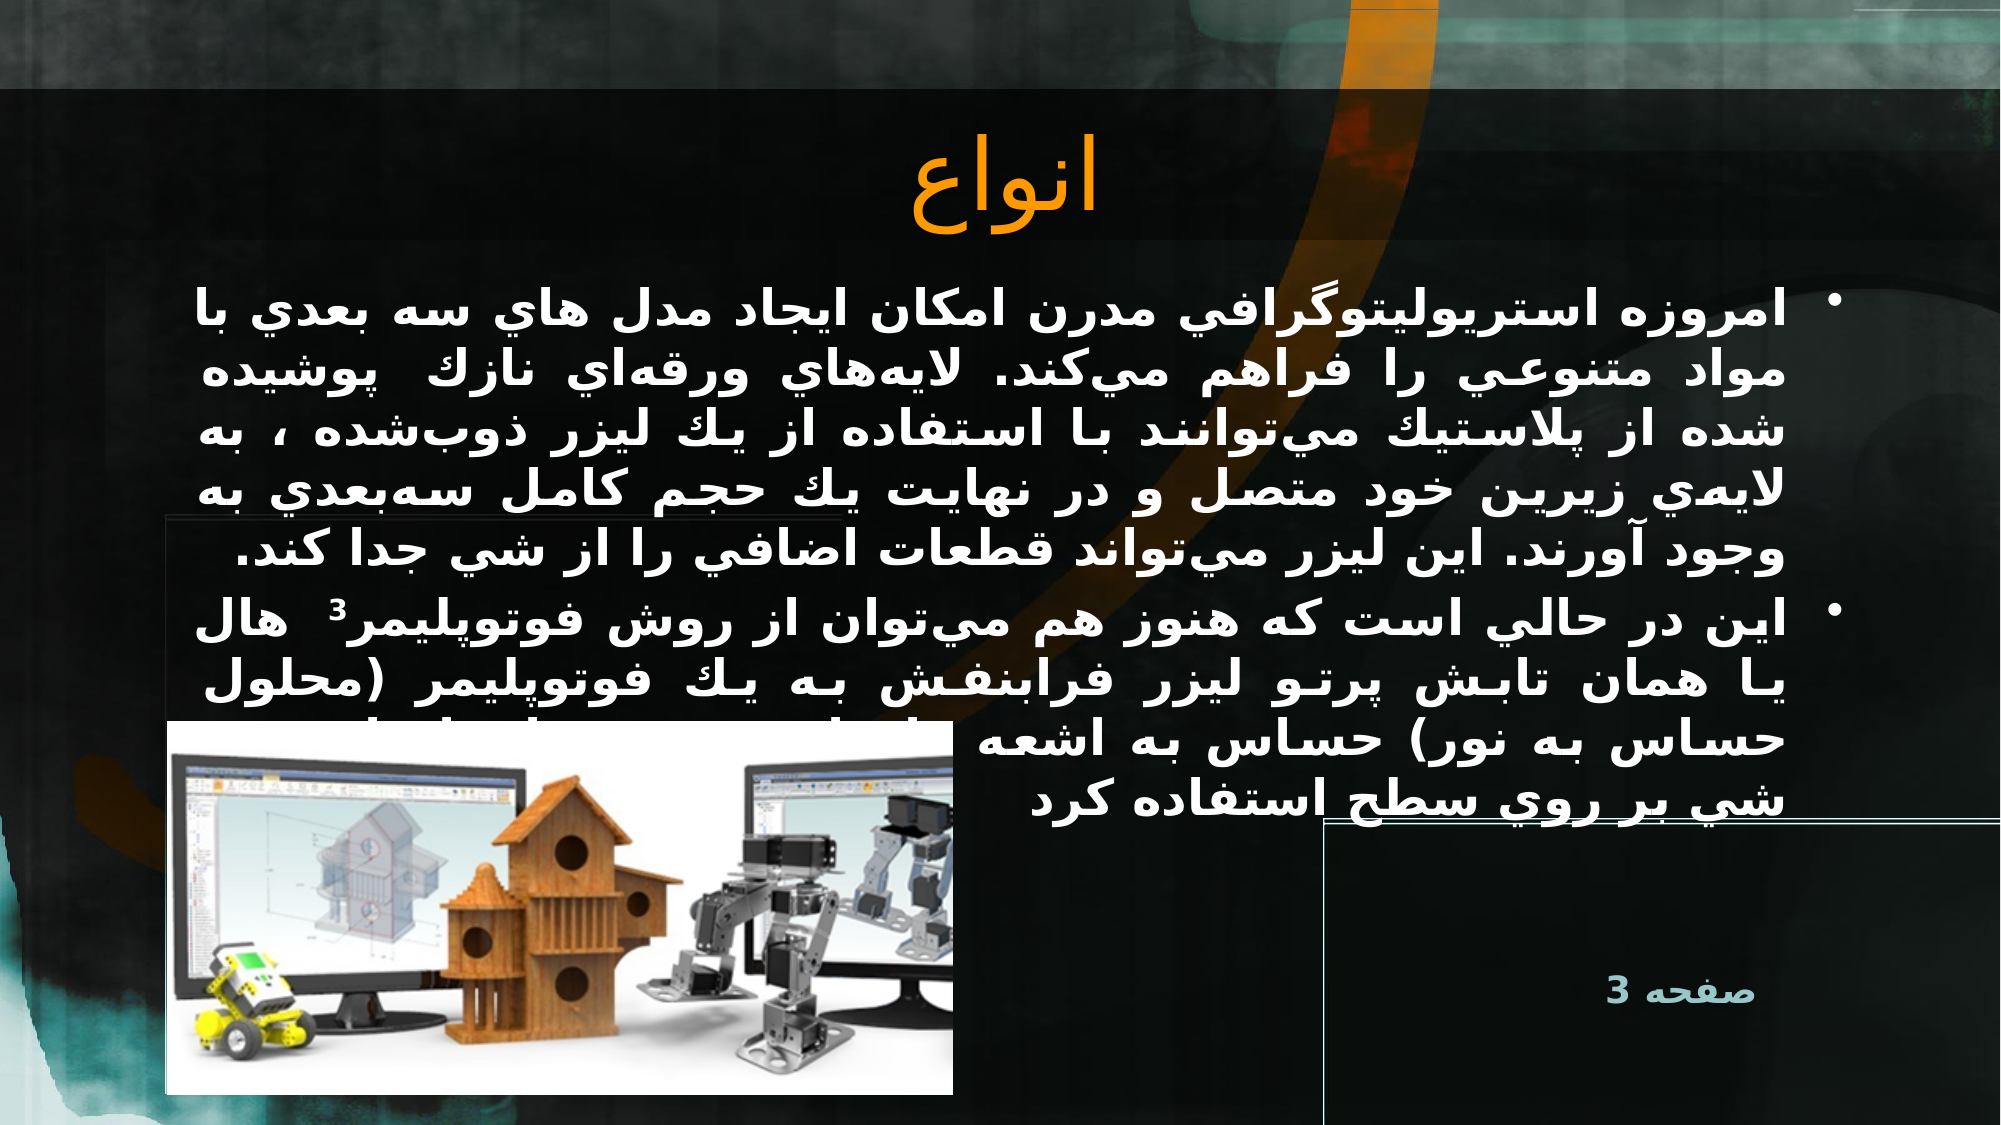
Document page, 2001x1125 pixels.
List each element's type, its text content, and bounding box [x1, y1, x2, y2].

text_box صفحه 3 [1590, 958, 1772, 1019]
title انواع [105, 108, 1906, 234]
picture [0, 0, 2001, 1125]
list امروزه استريوليتوگرافي مدرن امكان ايجاد مدل هاي سه بعدي با مواد متنوعي را فراهم مي‌كند. لايه‌هاي ورقه‌اي نازك پوشيده شده از پلاستيك مي‌توانند با استفاده از يك ليزر ذوب‌شده ، به لايه‌ي زيرين خود متصل و در نهايت يك حجم كامل سه‌بعدي به وجود آورند. اين ليزر مي‌تواند قطعات اضافي را از شي جدا كند. اين در حالي است كه هنوز هم مي‌توان از روش فوتوپليمر3 هال يا همان تابش پرتو ليزر فرابنفش به يك فوتوپليمر (محلول حساس به نور) حساس به اشعه ماوراي بنفش براي ايجاد شدن شي بر روي سطح استفاده كرد [176, 267, 1860, 734]
